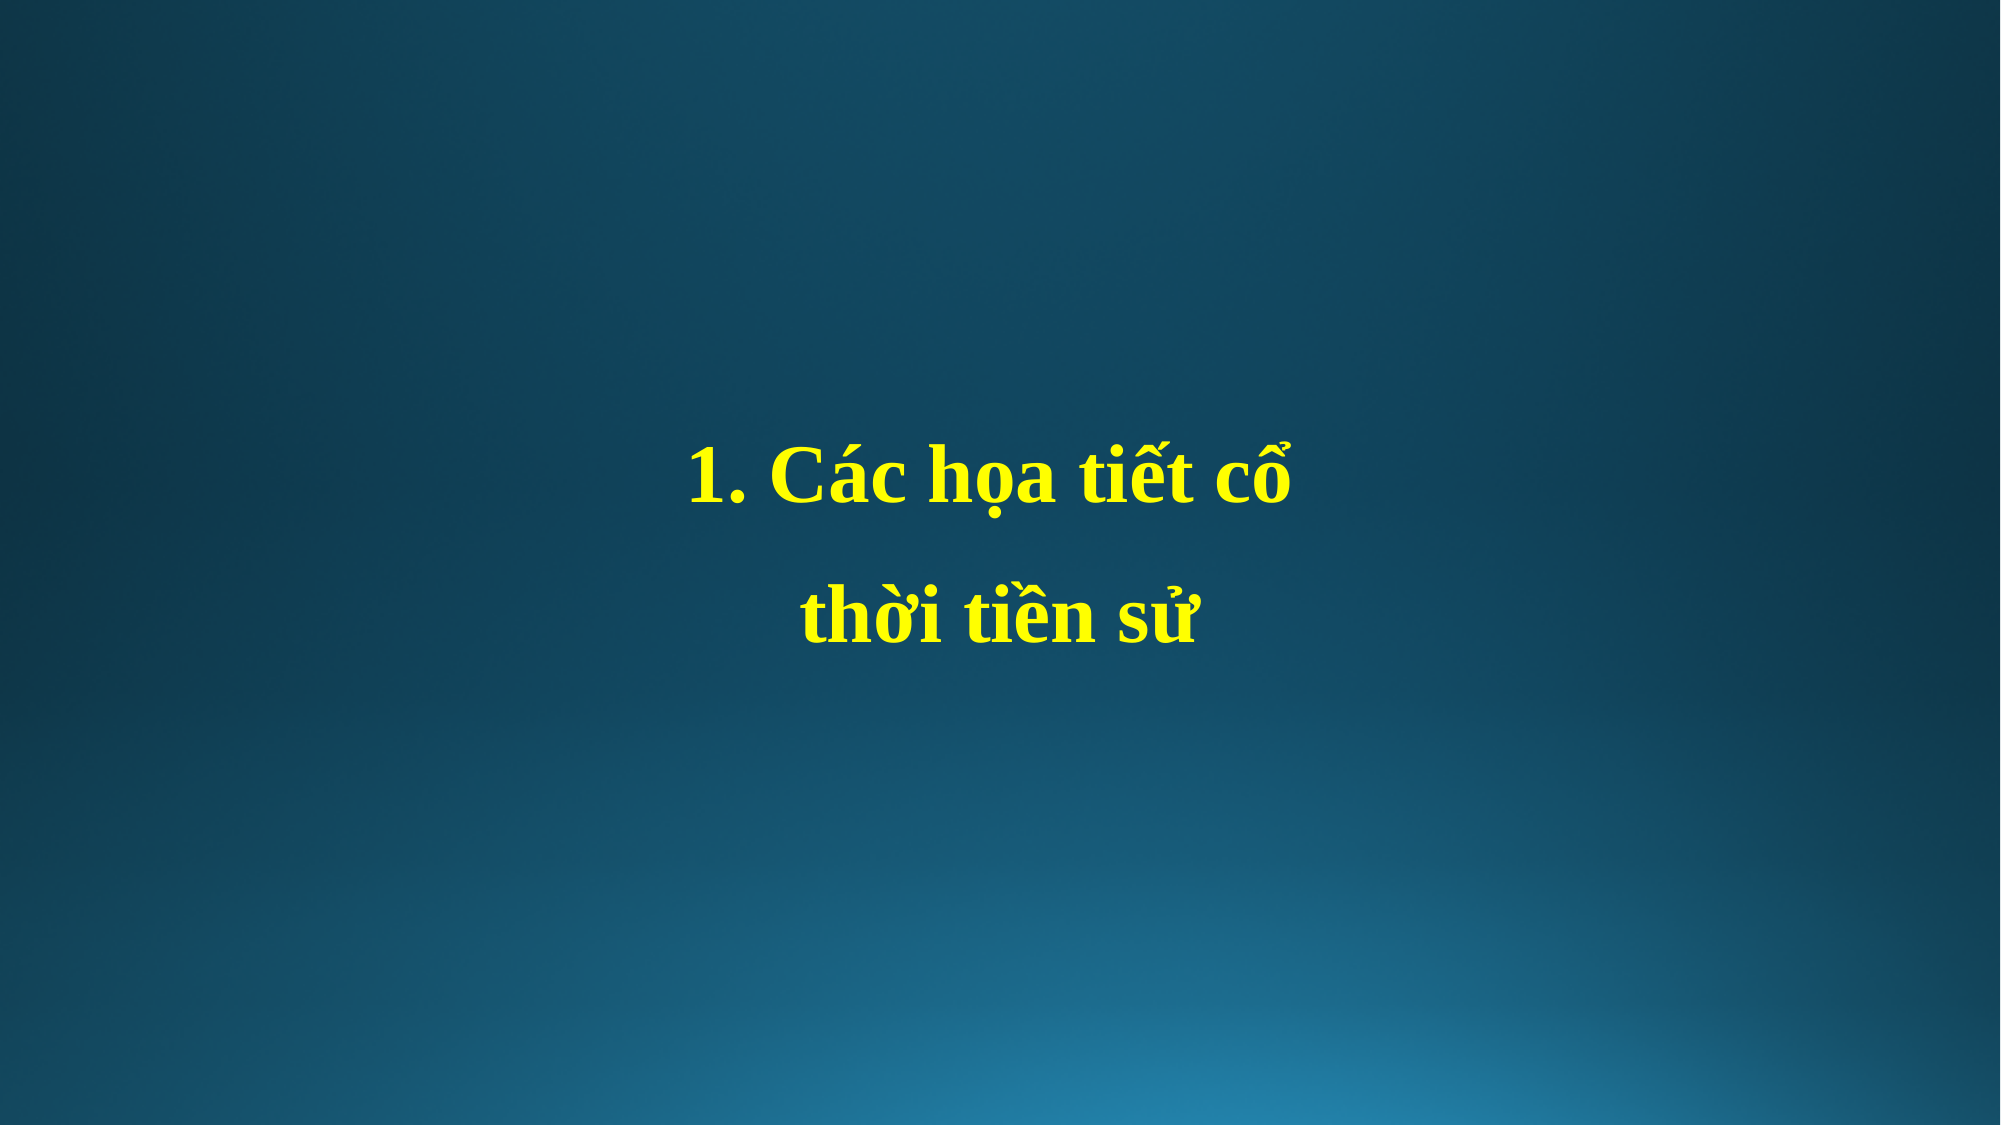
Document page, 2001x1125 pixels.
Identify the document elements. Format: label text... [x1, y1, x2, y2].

text_box 1. Các họa tiết cổ thời tiền sử [0, 397, 2000, 667]
picture [0, 0, 2001, 1125]
